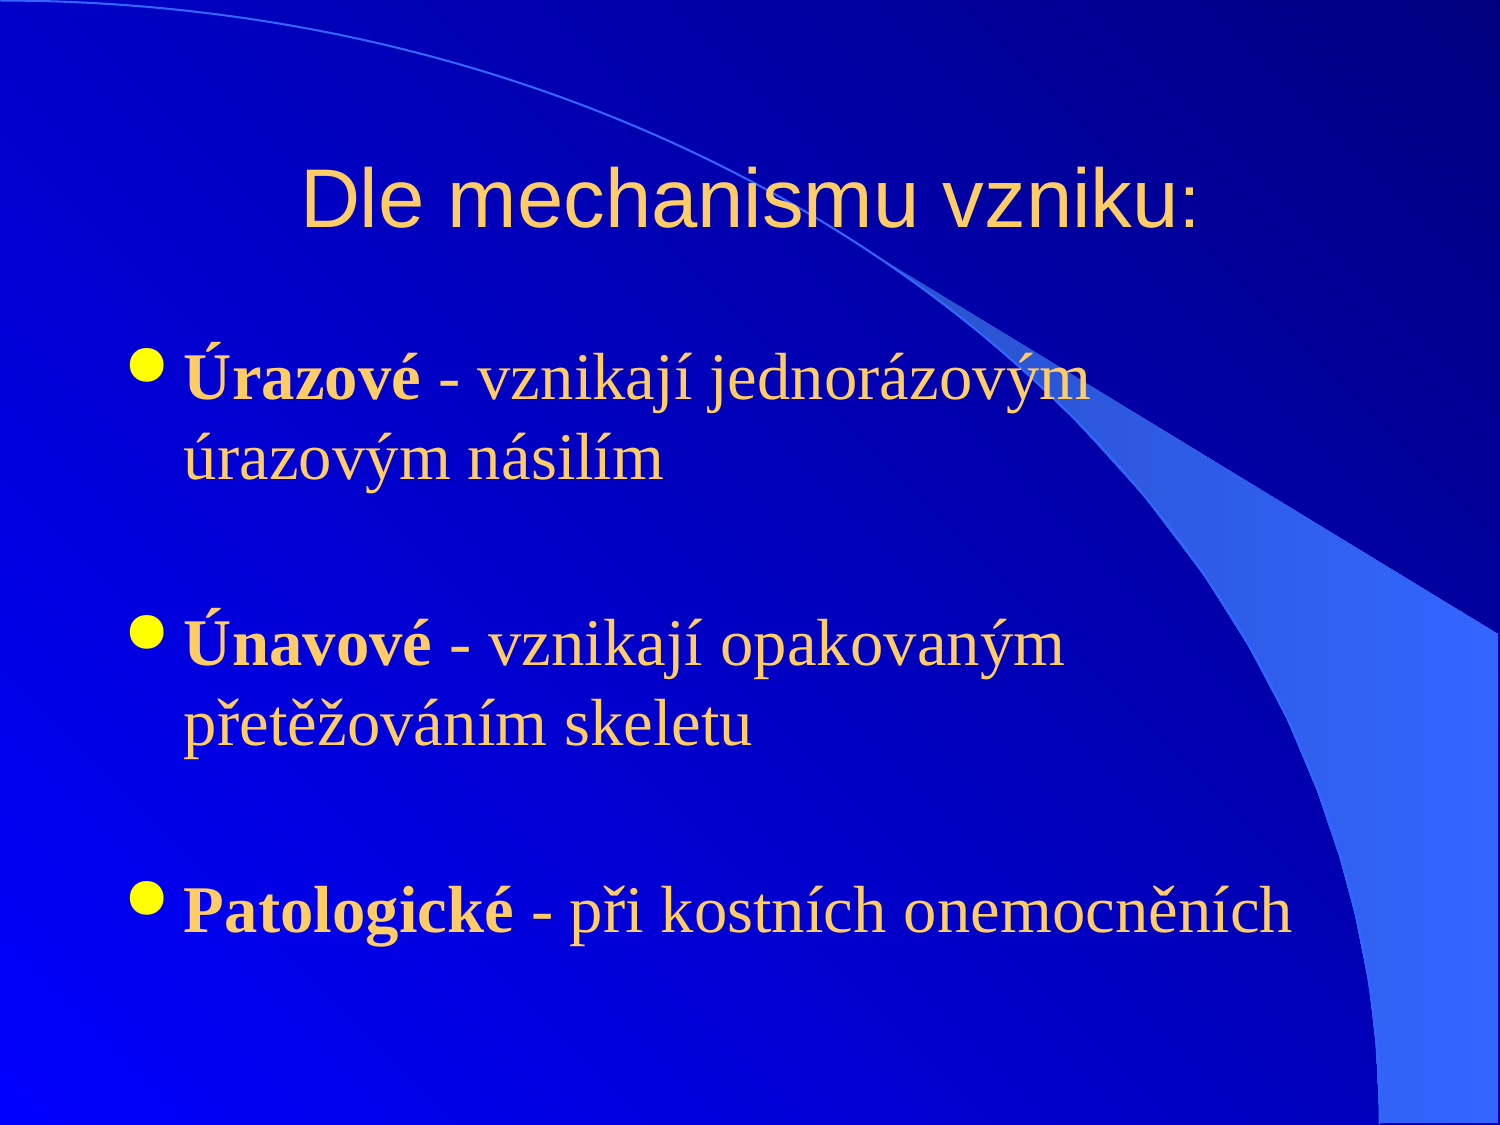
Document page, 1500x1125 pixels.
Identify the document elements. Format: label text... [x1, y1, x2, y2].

title Dle mechanismu vzniku: [112, 99, 1388, 288]
list Úrazové - vznikají jednorázovým úrazovým násilím Únavové - vznikají opakovaným přetěžováním skeletu Patologické - při kostních onemocněních [112, 324, 1388, 1000]
